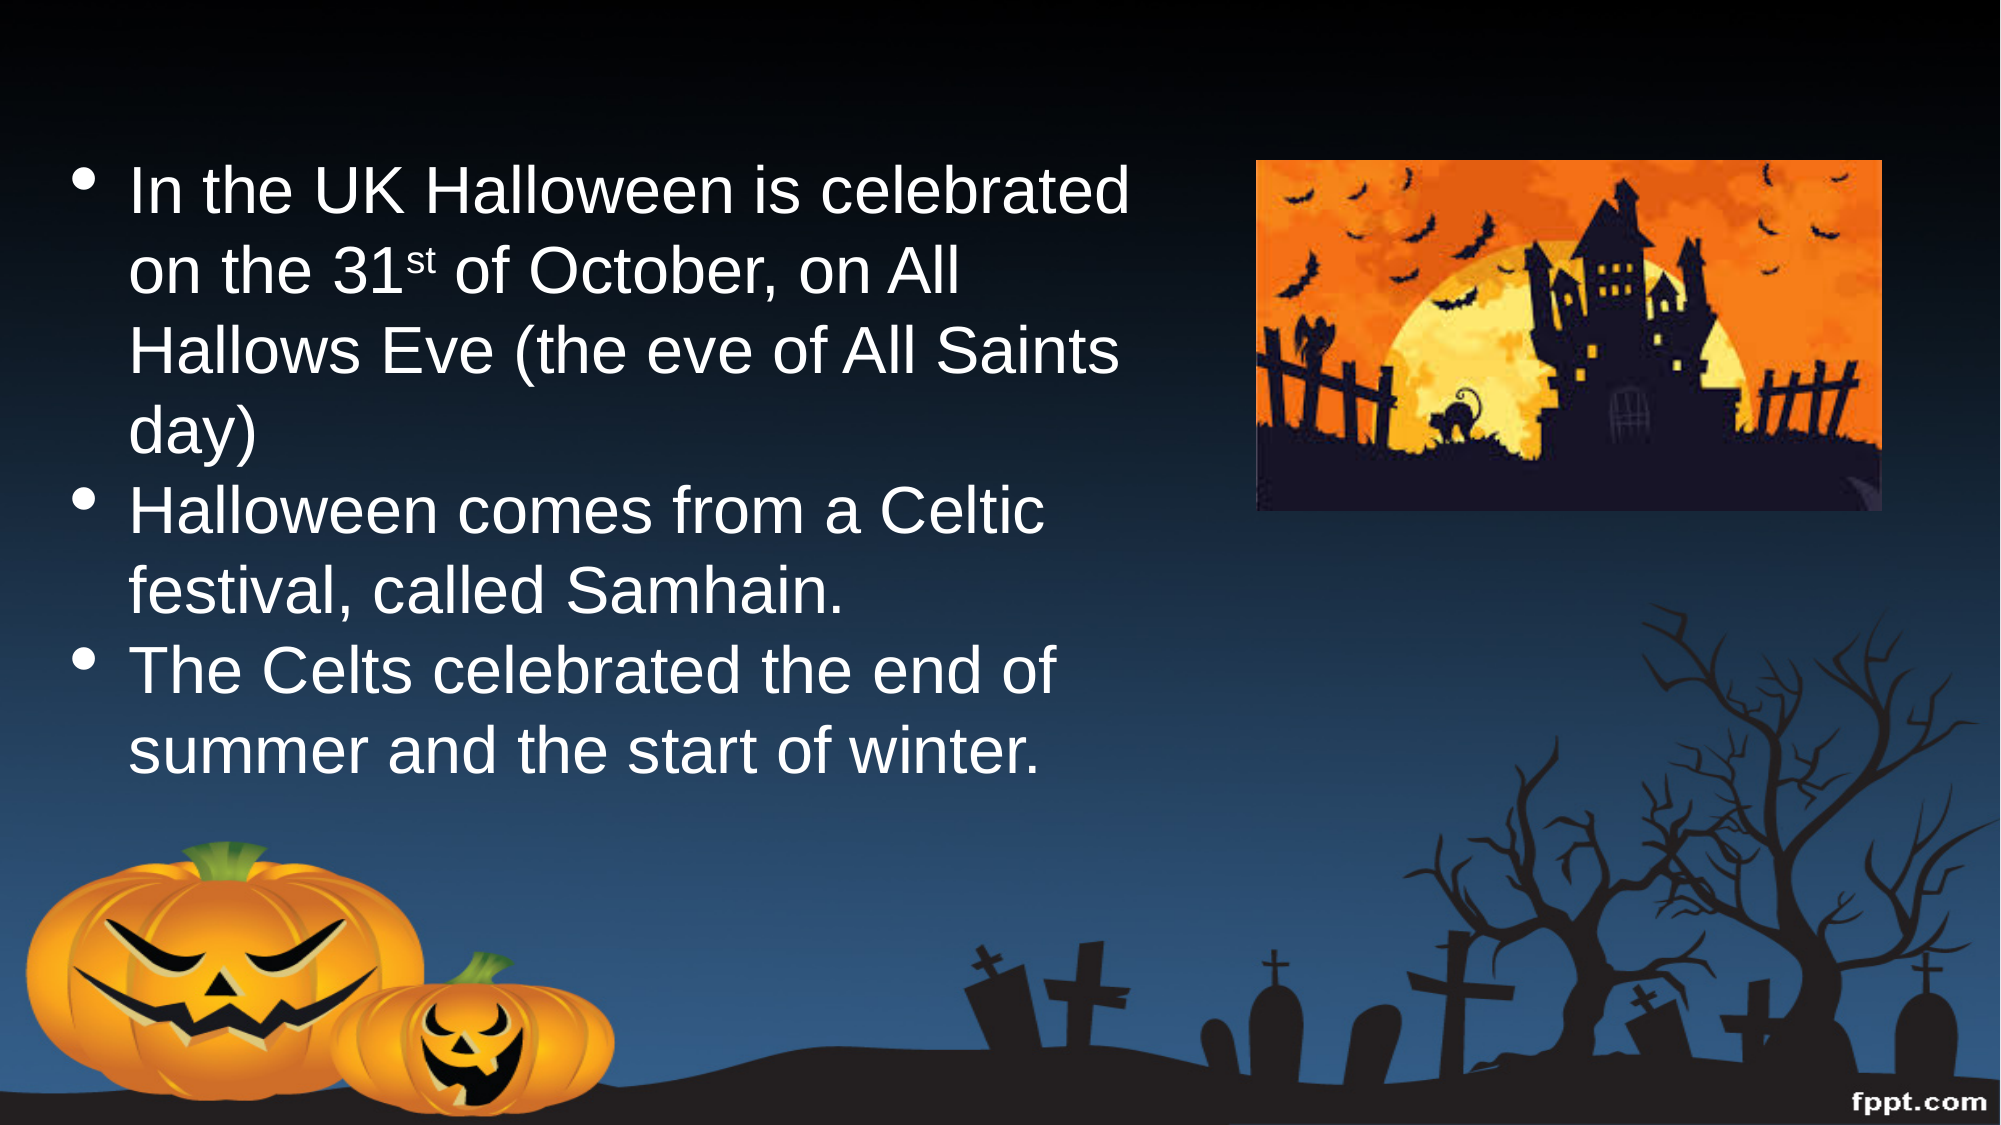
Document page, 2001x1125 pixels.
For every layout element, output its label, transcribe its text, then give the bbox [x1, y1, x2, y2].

picture [0, 0, 2001, 1125]
text_box In the UK Halloween is celebrated on the 31st of October, on All Hallows Eve (the eve of All Saints day) Halloween comes from a Celtic festival, called Samhain. The Celts celebrated the end of summer and the start of winter. [57, 139, 1185, 882]
